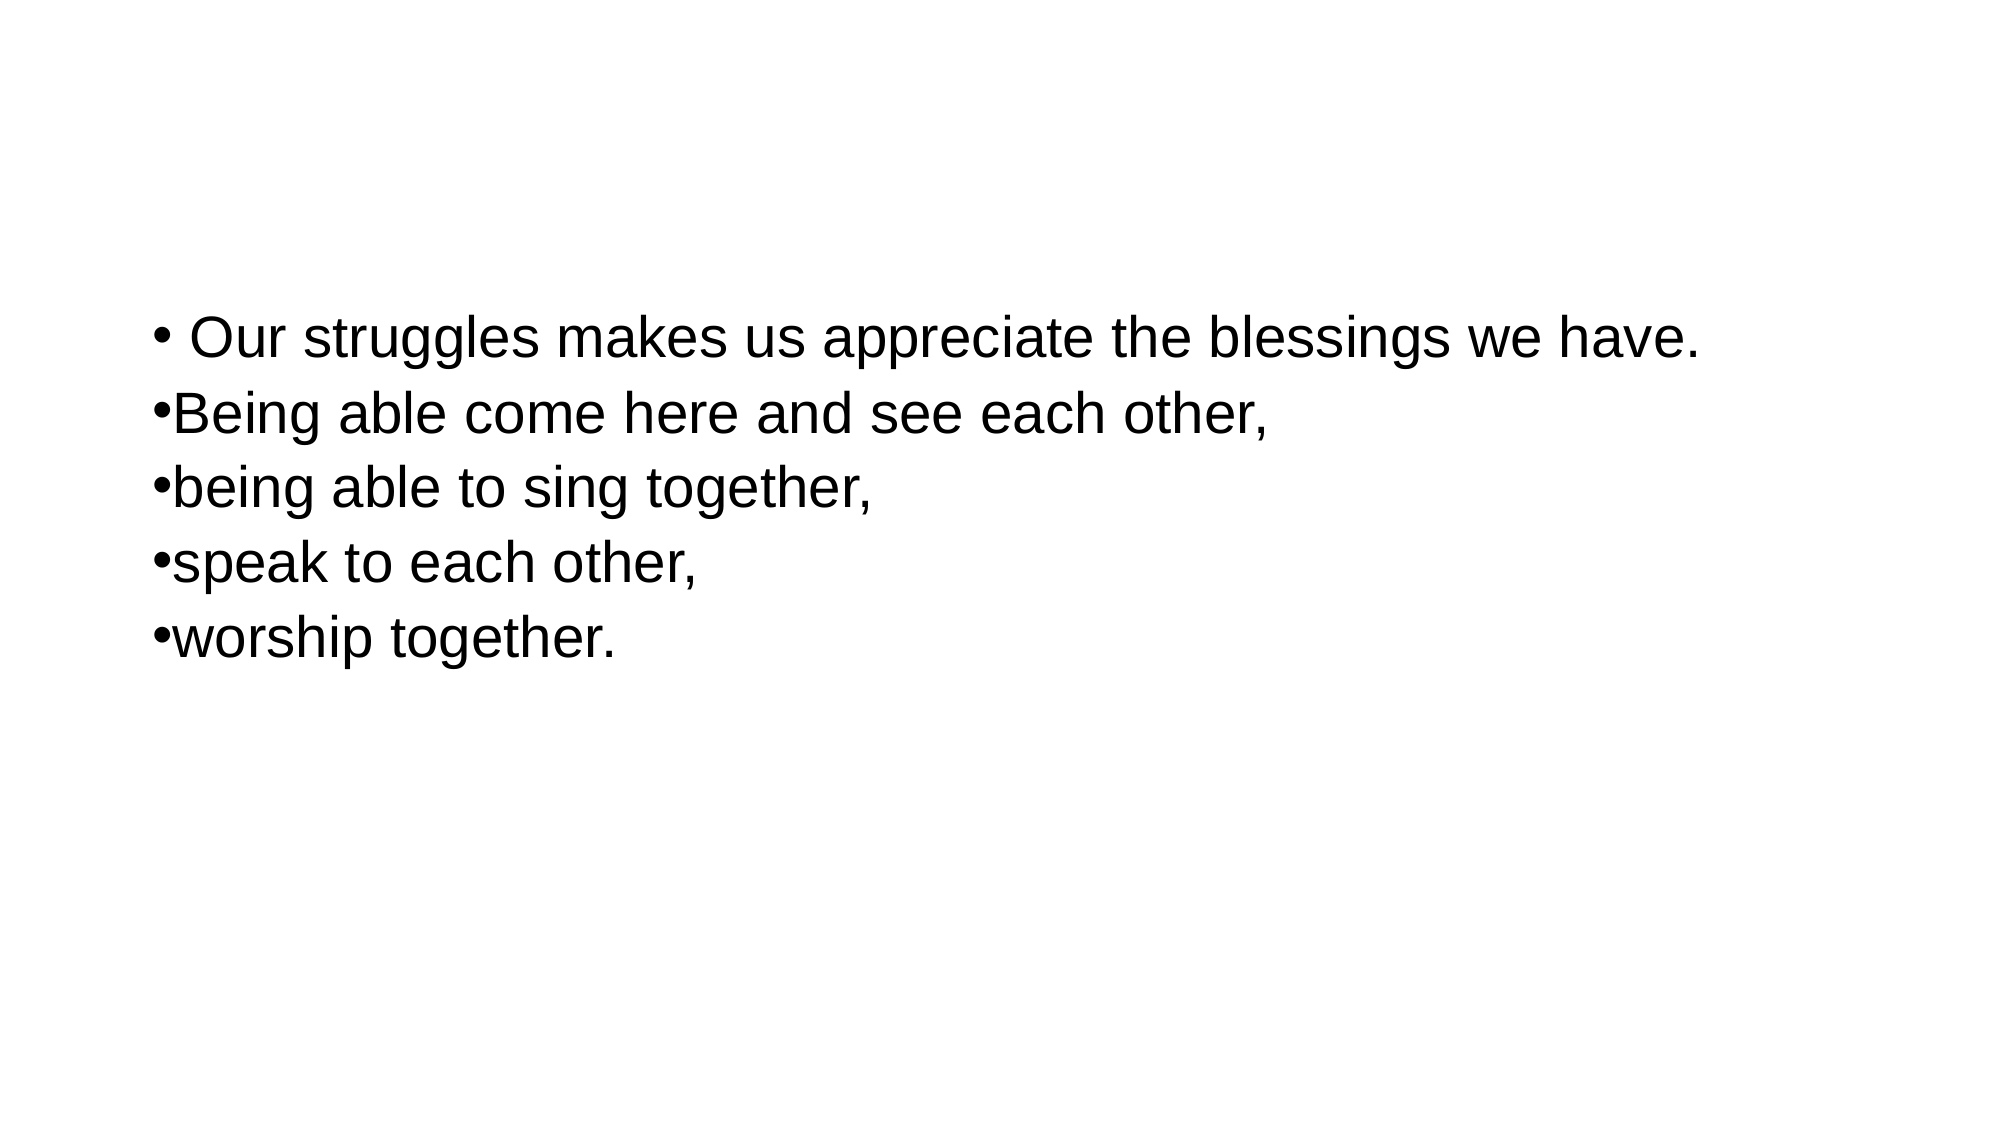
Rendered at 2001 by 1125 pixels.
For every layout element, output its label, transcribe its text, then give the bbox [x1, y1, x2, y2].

list Our struggles makes us appreciate the blessings we have. Being able come here and see each other, being able to sing together, speak to each other, worship together. [137, 299, 1863, 1014]
